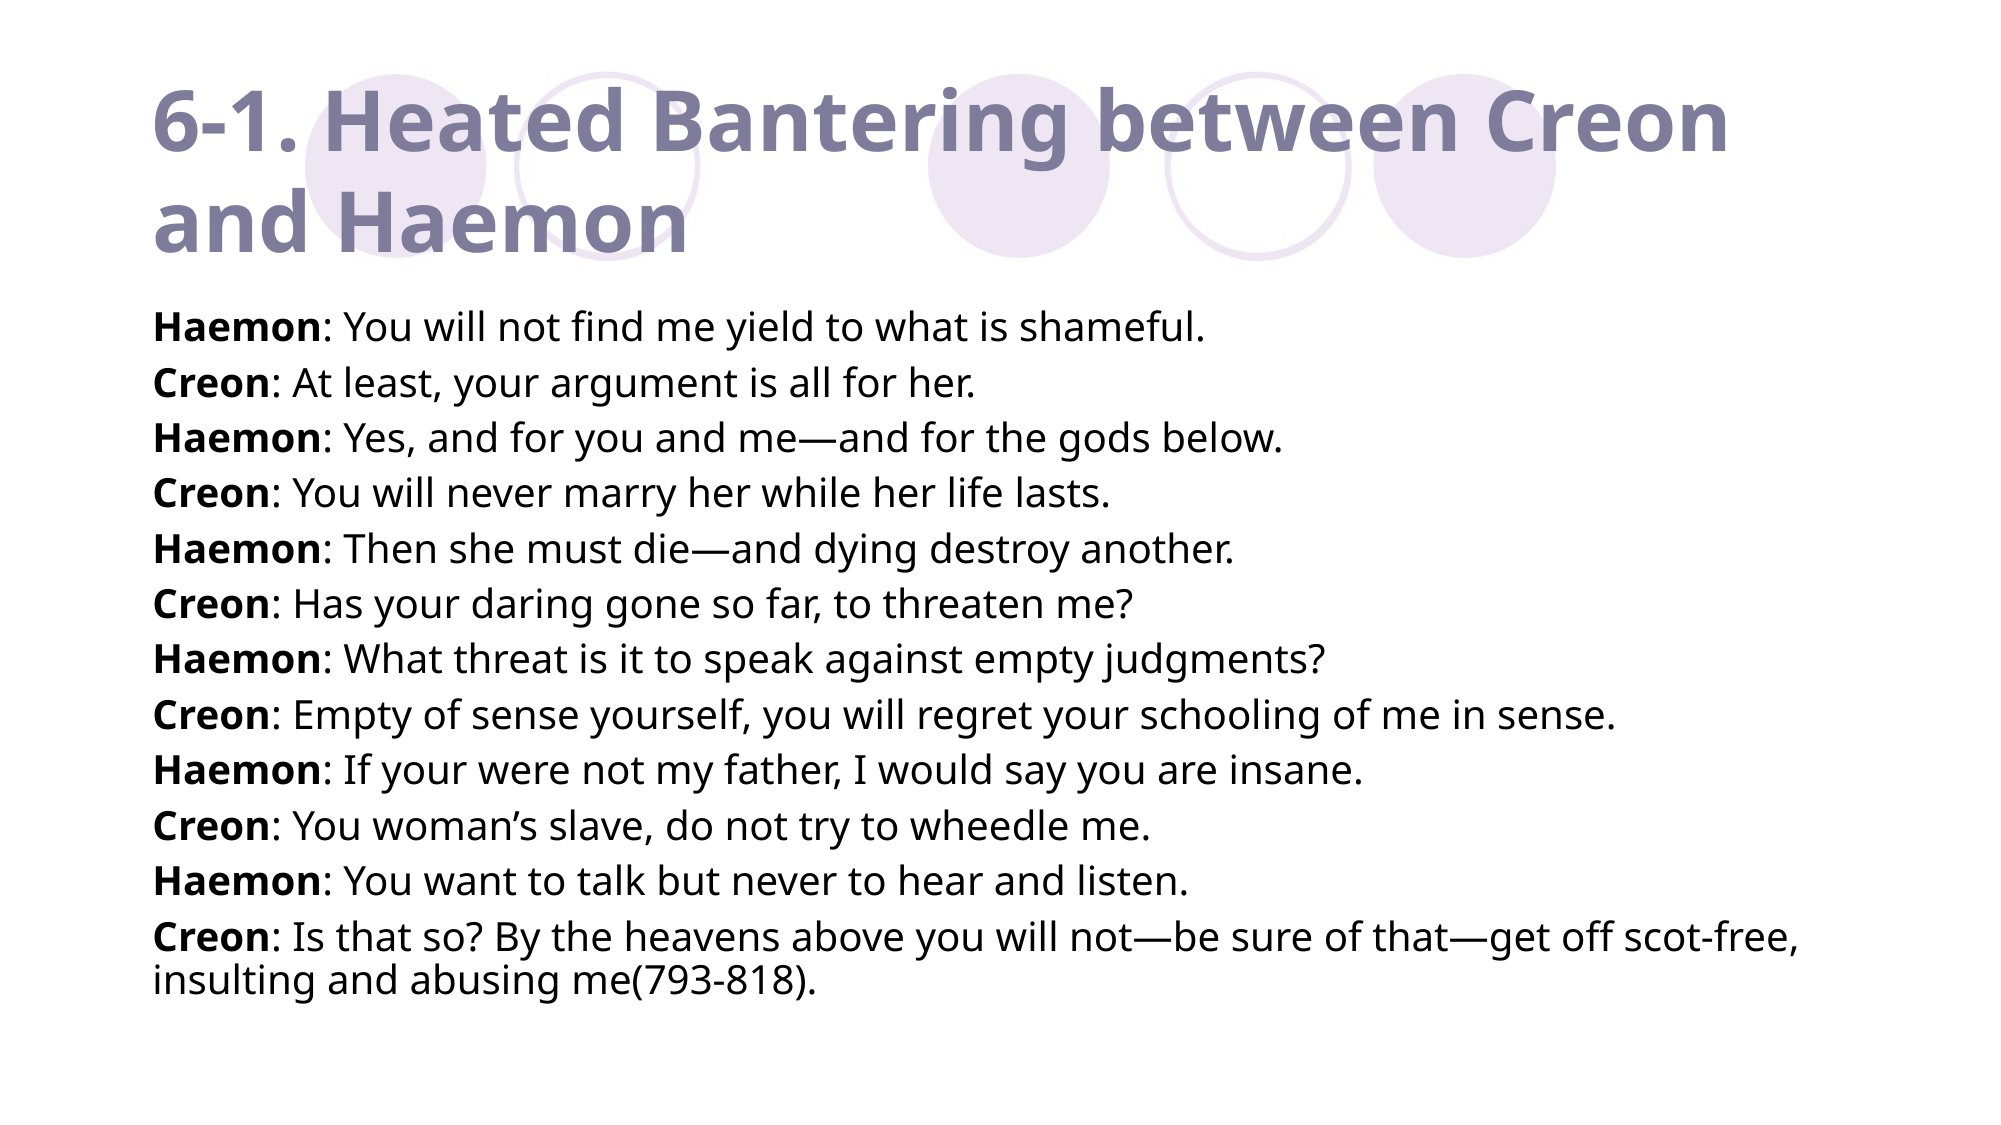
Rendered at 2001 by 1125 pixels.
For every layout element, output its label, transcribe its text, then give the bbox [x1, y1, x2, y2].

title 6-1. Heated Bantering between Creon and Haemon [137, 59, 1863, 278]
list Haemon: You will not find me yield to what is shameful. Creon: At least, your argument is all for her. Haemon: Yes, and for you and me—and for the gods below. Creon: You will never marry her while her life lasts. Haemon: Then she must die—and dying destroy another. Creon: Has your daring gone so far, to threaten me? Haemon: What threat is it to speak against empty judgments? Creon: Empty of sense yourself, you will regret your schooling of me in sense. Haemon: If your were not my father, I would say you are insane. Creon: You woman’s slave, do not try to wheedle me. Haemon: You want to talk but never to hear and listen. Creon: Is that so? By the heavens above you will not—be sure of that—get off scot-free, insulting and abusing me(793-818). [137, 299, 1863, 1014]
